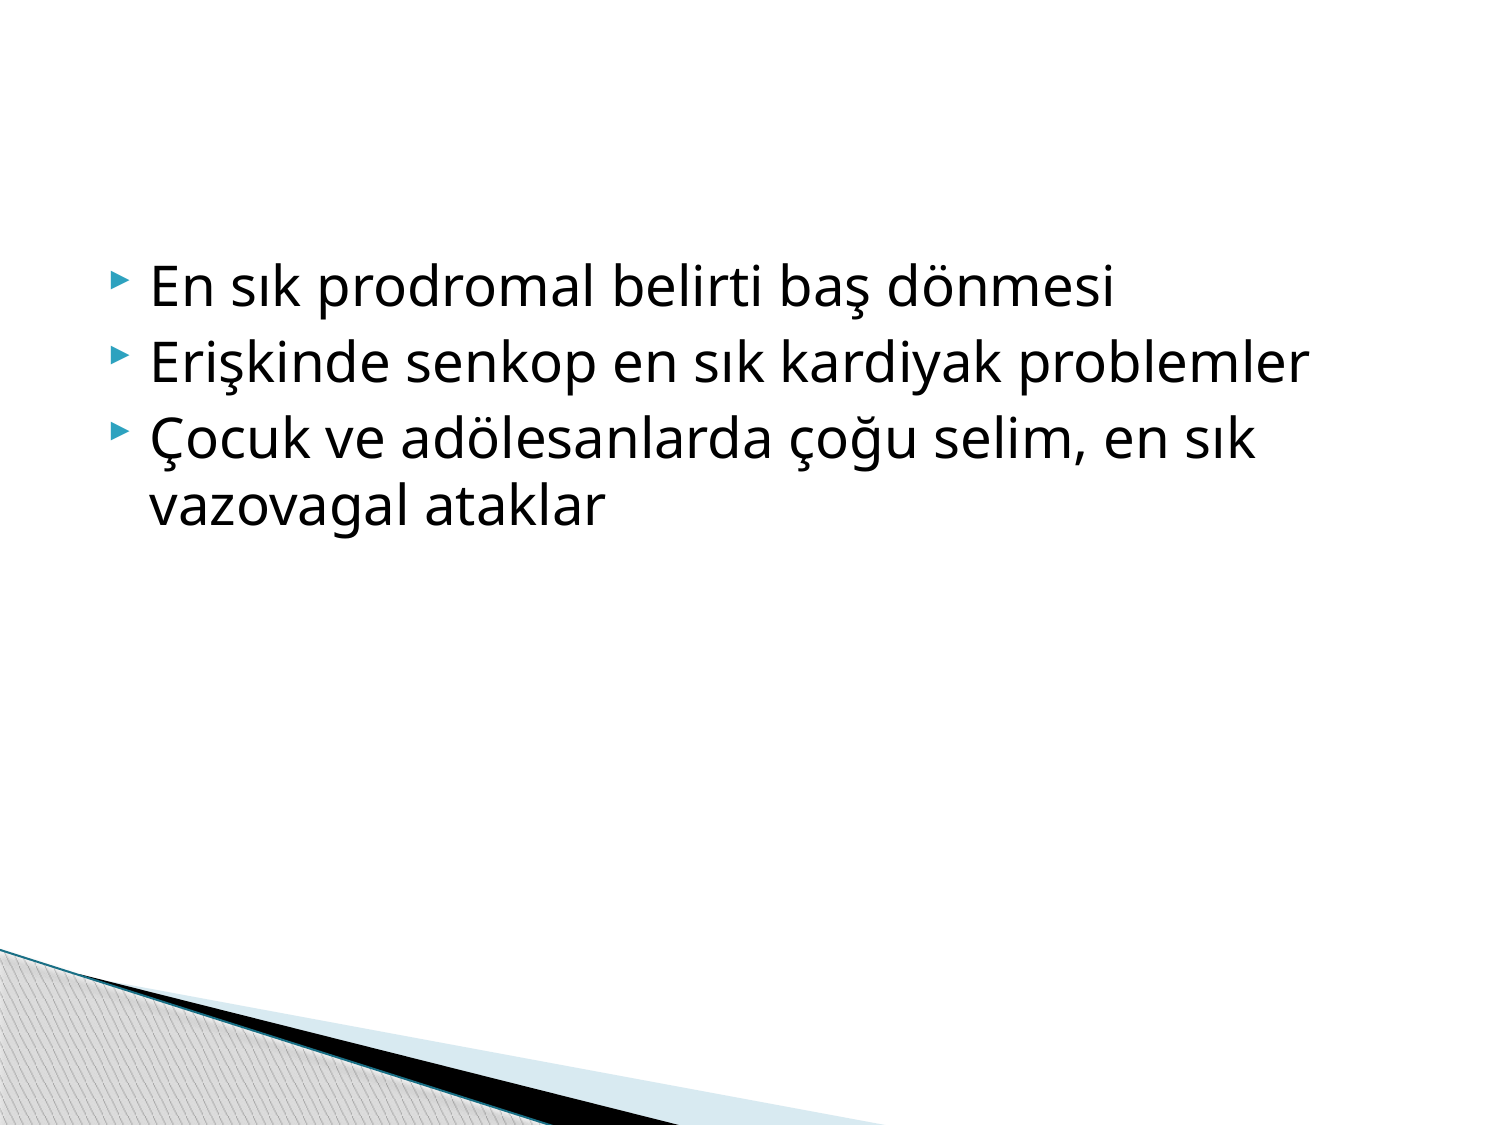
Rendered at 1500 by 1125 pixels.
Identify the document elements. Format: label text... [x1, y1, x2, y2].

list En sık prodromal belirti baş dönmesi Erişkinde senkop en sık kardiyak problemler Çocuk ve adölesanlarda çoğu selim, en sık vazovagal ataklar [75, 243, 1425, 986]
